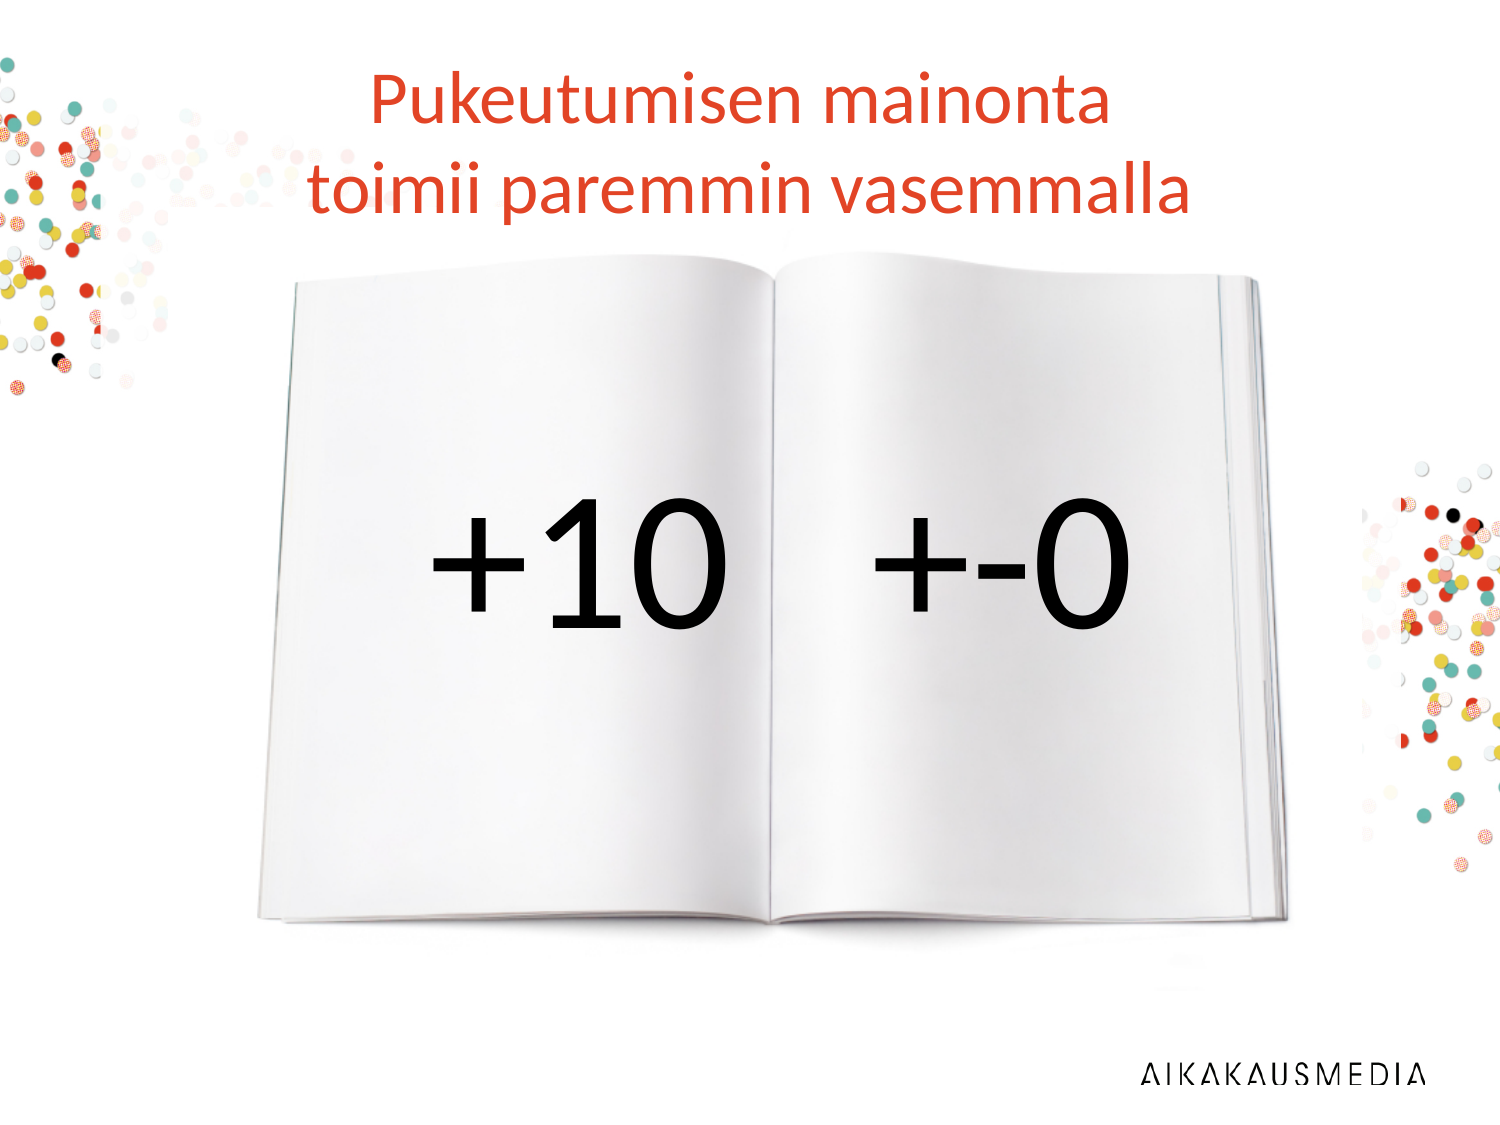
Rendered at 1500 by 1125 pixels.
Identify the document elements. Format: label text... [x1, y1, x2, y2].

picture [0, 0, 1500, 1125]
text_box Pukeutumisen mainonta toimii paremmin vasemmalla [74, 45, 1425, 233]
